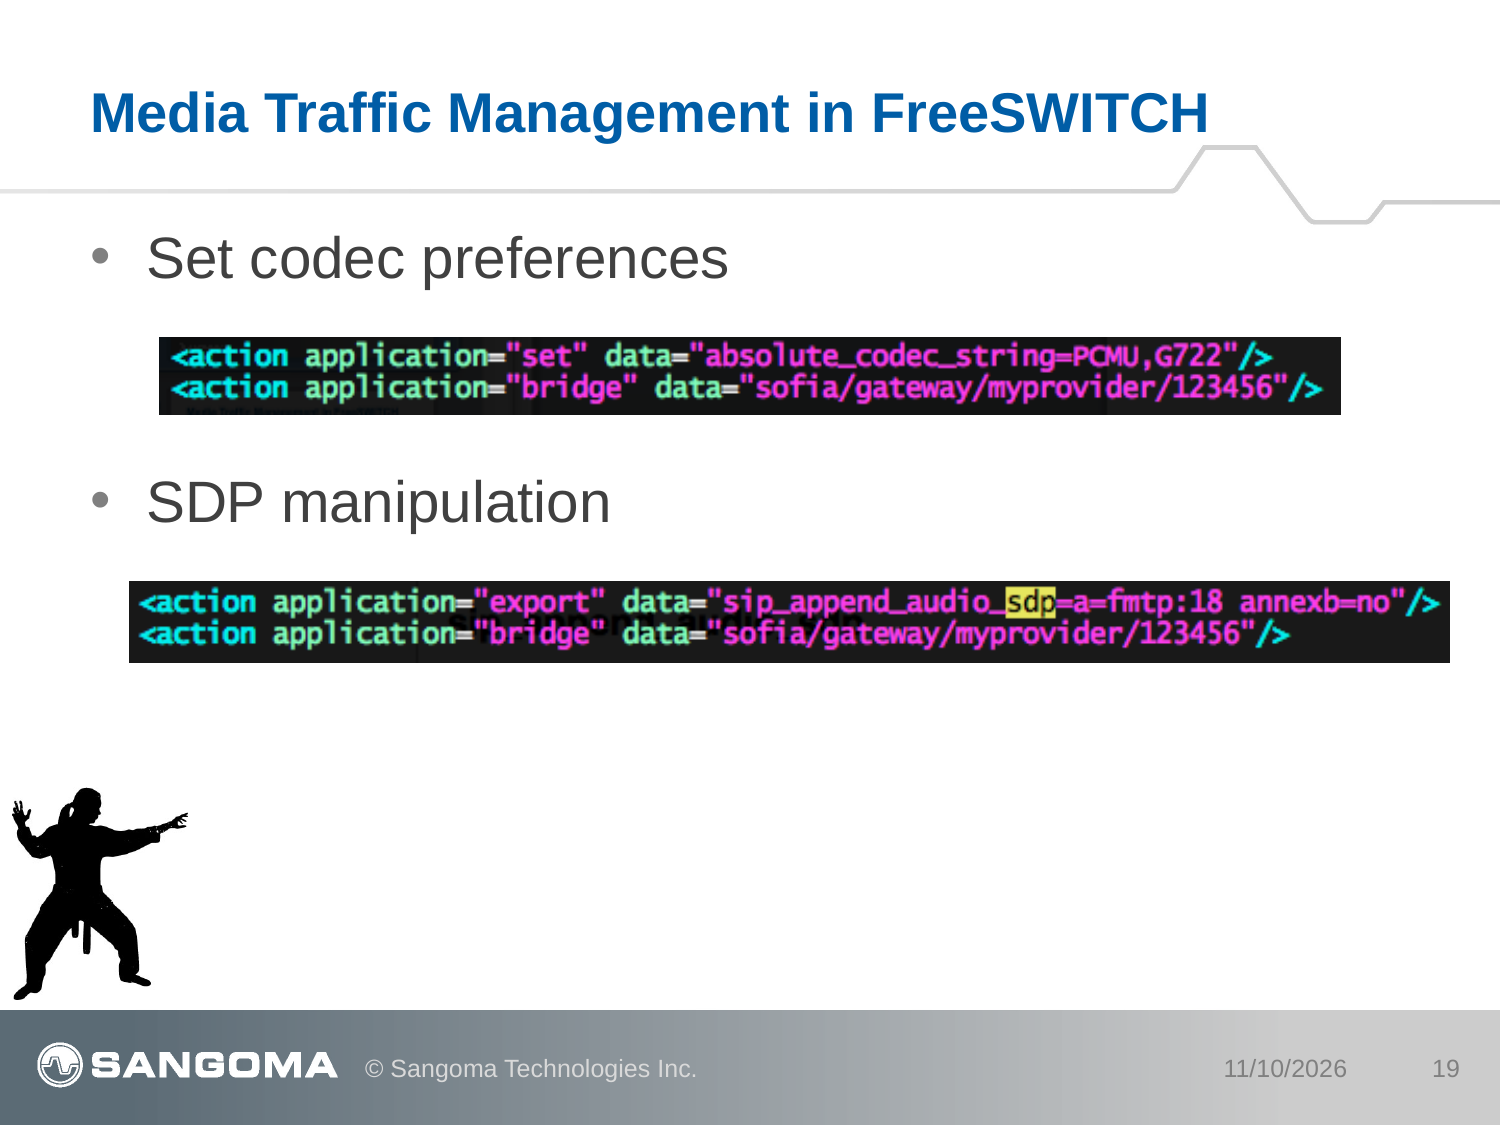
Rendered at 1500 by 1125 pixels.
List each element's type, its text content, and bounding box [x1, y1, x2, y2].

slide_number 19 [1387, 1037, 1475, 1098]
title Media Traffic Management in FreeSWITCH [75, 45, 1425, 175]
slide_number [937, 1037, 1363, 1098]
footer © Sangoma Technologies Inc. [350, 1037, 725, 1098]
list Set codec preferences SDP manipulation [75, 212, 1425, 993]
picture [0, 0, 1500, 1125]
